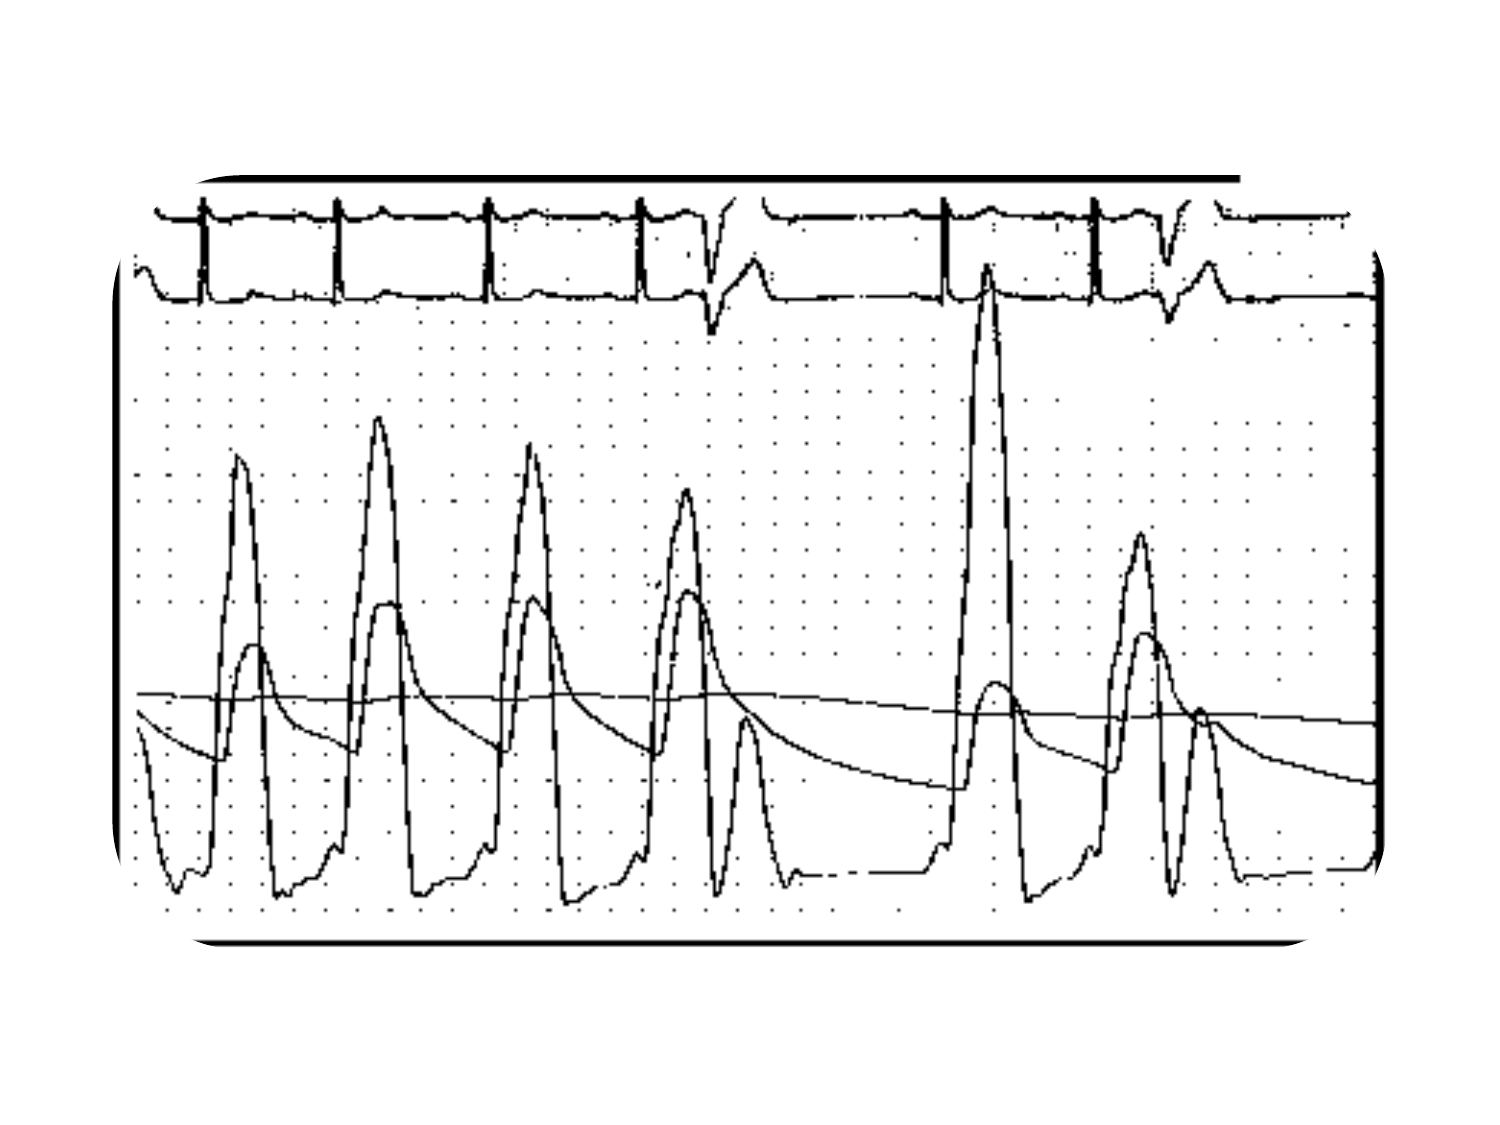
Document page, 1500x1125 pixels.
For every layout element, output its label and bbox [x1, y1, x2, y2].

text_box [112, 175, 1388, 950]
